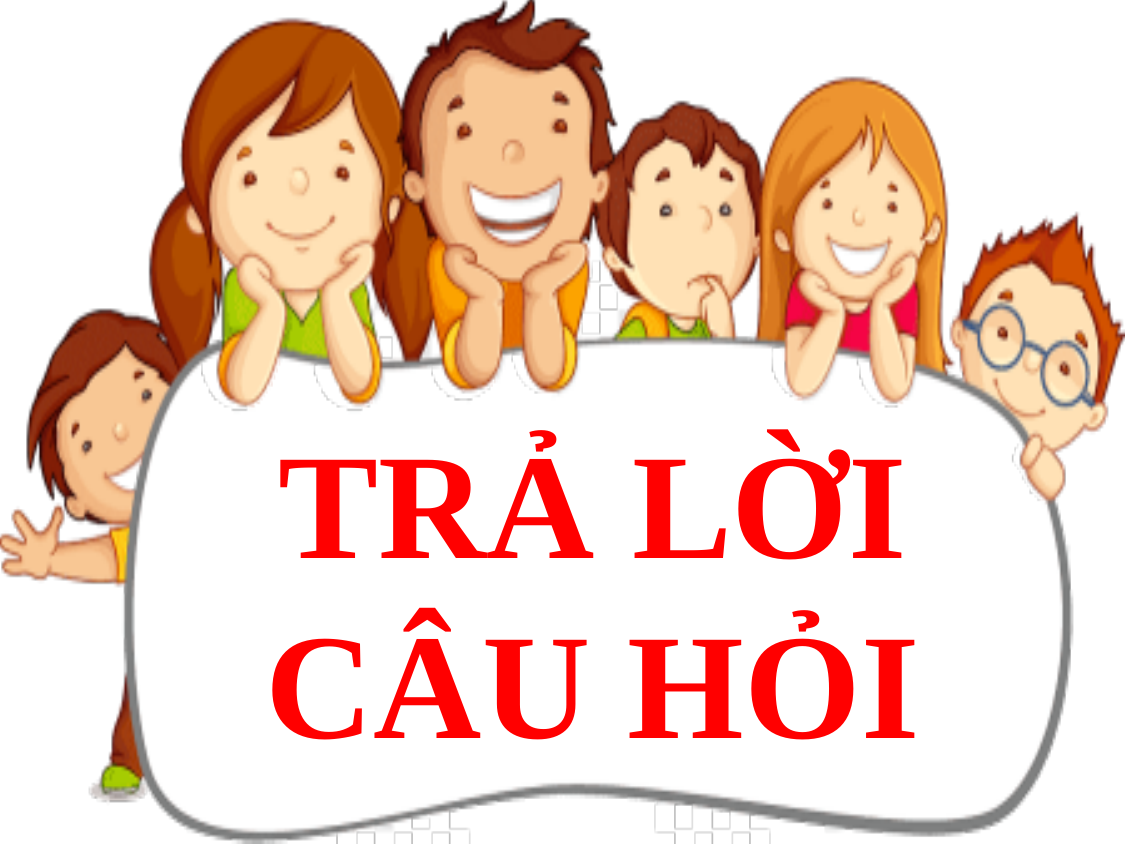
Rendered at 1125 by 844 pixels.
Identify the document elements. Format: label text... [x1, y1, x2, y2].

picture [0, 0, 1125, 844]
text_box TRẢ LỜI CÂU HỎI [189, 401, 996, 776]
